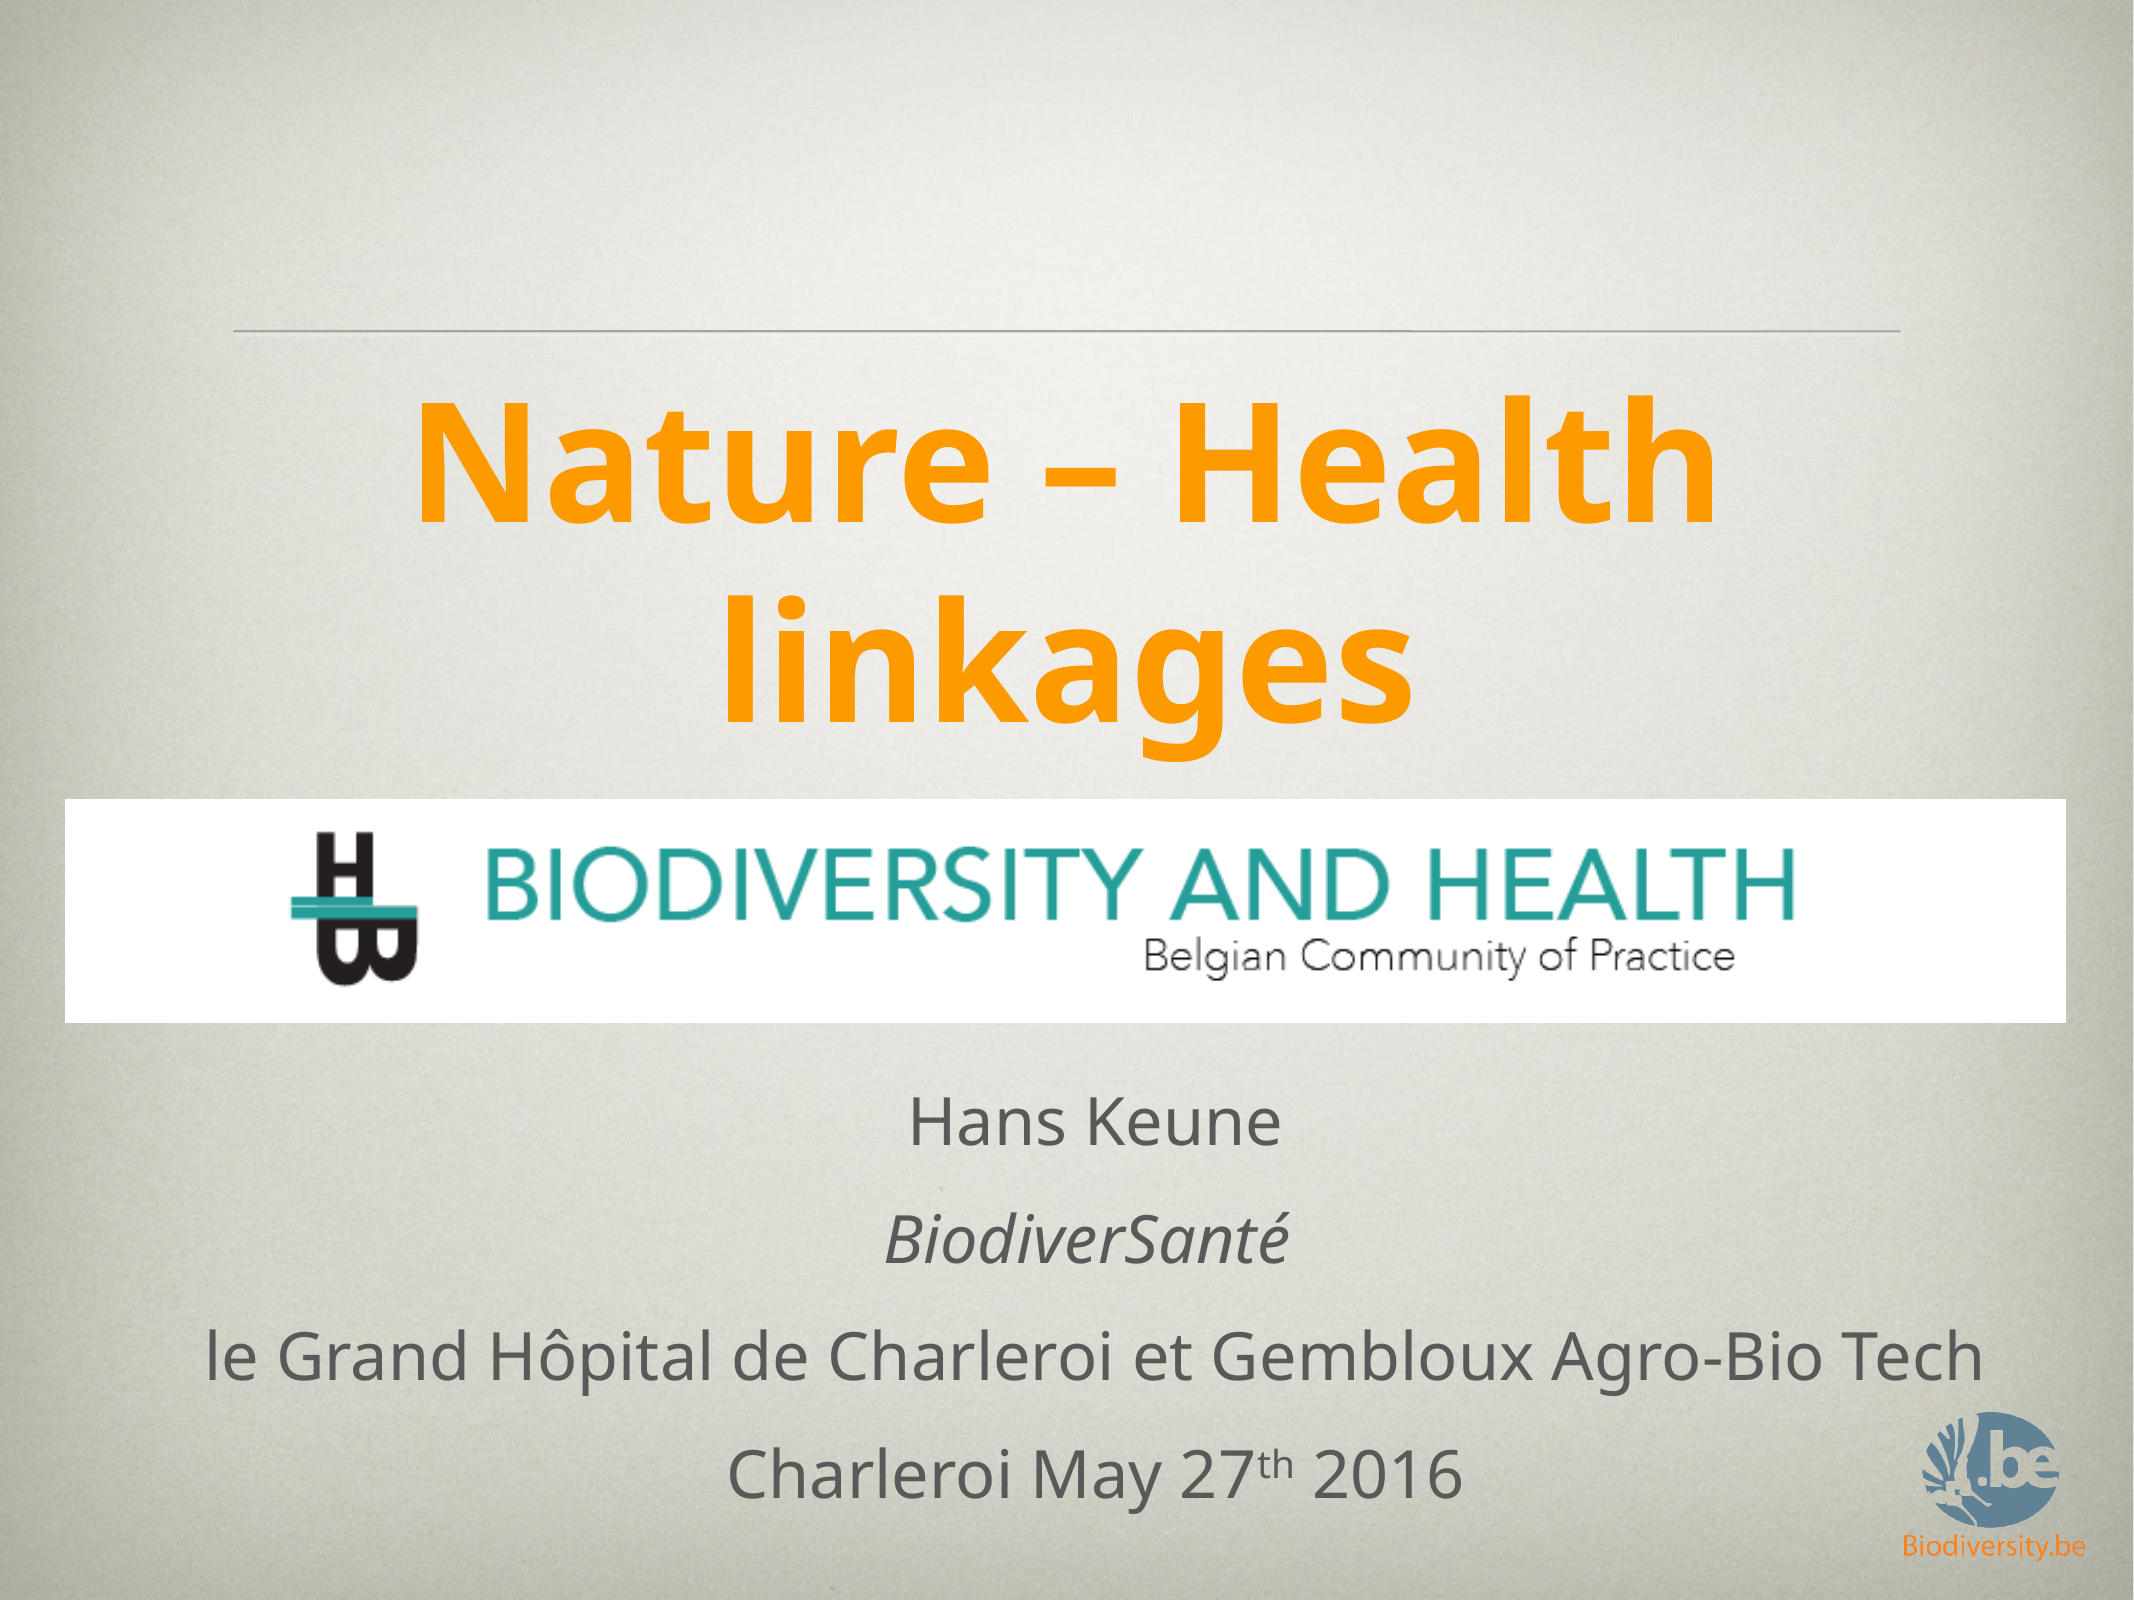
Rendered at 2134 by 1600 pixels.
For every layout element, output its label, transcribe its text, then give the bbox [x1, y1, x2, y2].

title Nature – Health linkages [208, 41, 1925, 765]
picture [0, 0, 2134, 1600]
list Hans Keune BiodiverSanté le Grand Hôpital de Charleroi et Gembloux Agro-Bio Tech Charleroi May 27th 2016 [109, 1071, 2030, 1521]
